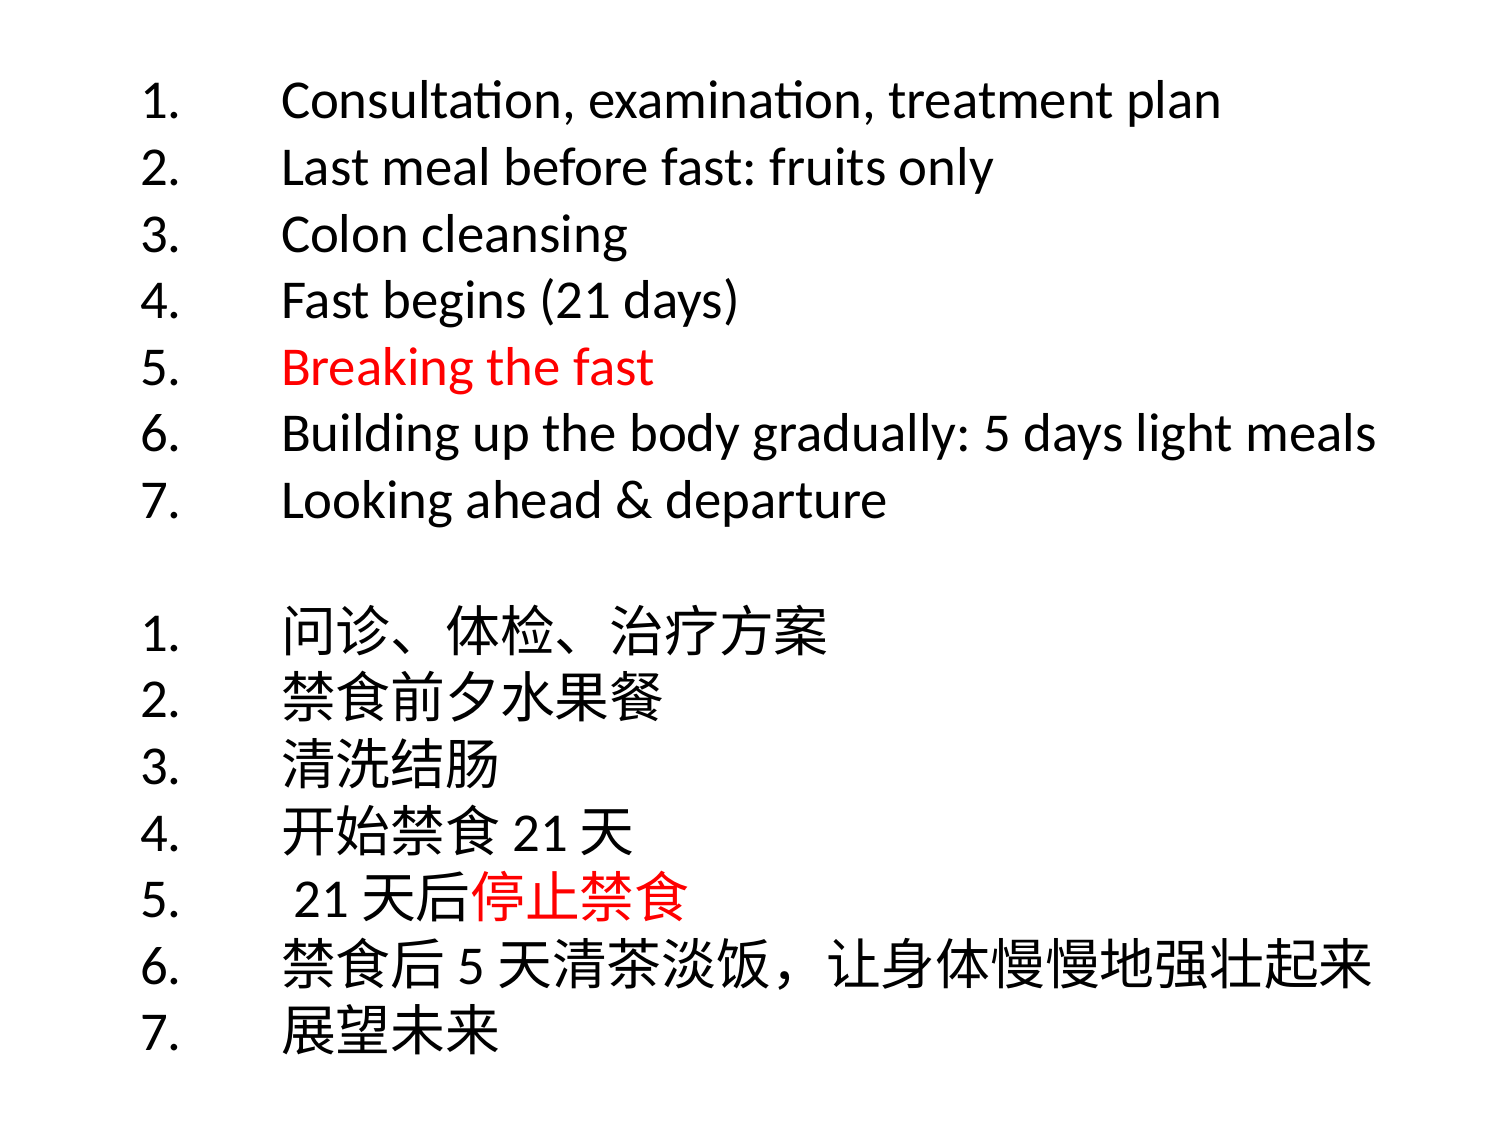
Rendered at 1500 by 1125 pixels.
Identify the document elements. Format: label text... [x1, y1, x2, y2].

title 1. Consultation, examination, treatment plan 2. Last meal before fast: fruits only 3. Colon cleansing 4. Fast begins (21 days) 5. Breaking the fast 6. Building up the body gradually: 5 days light meals 7. Looking ahead & departure 1. 问诊、体检、治疗方案 2. 禁食前夕水果餐 3. 清洗结肠 4. 开始禁食21天 5. 21天后停止禁食 6. 禁食后5天清茶淡饭，让身体慢慢地强壮起来 7. 展望未来 [125, 50, 1438, 1075]
